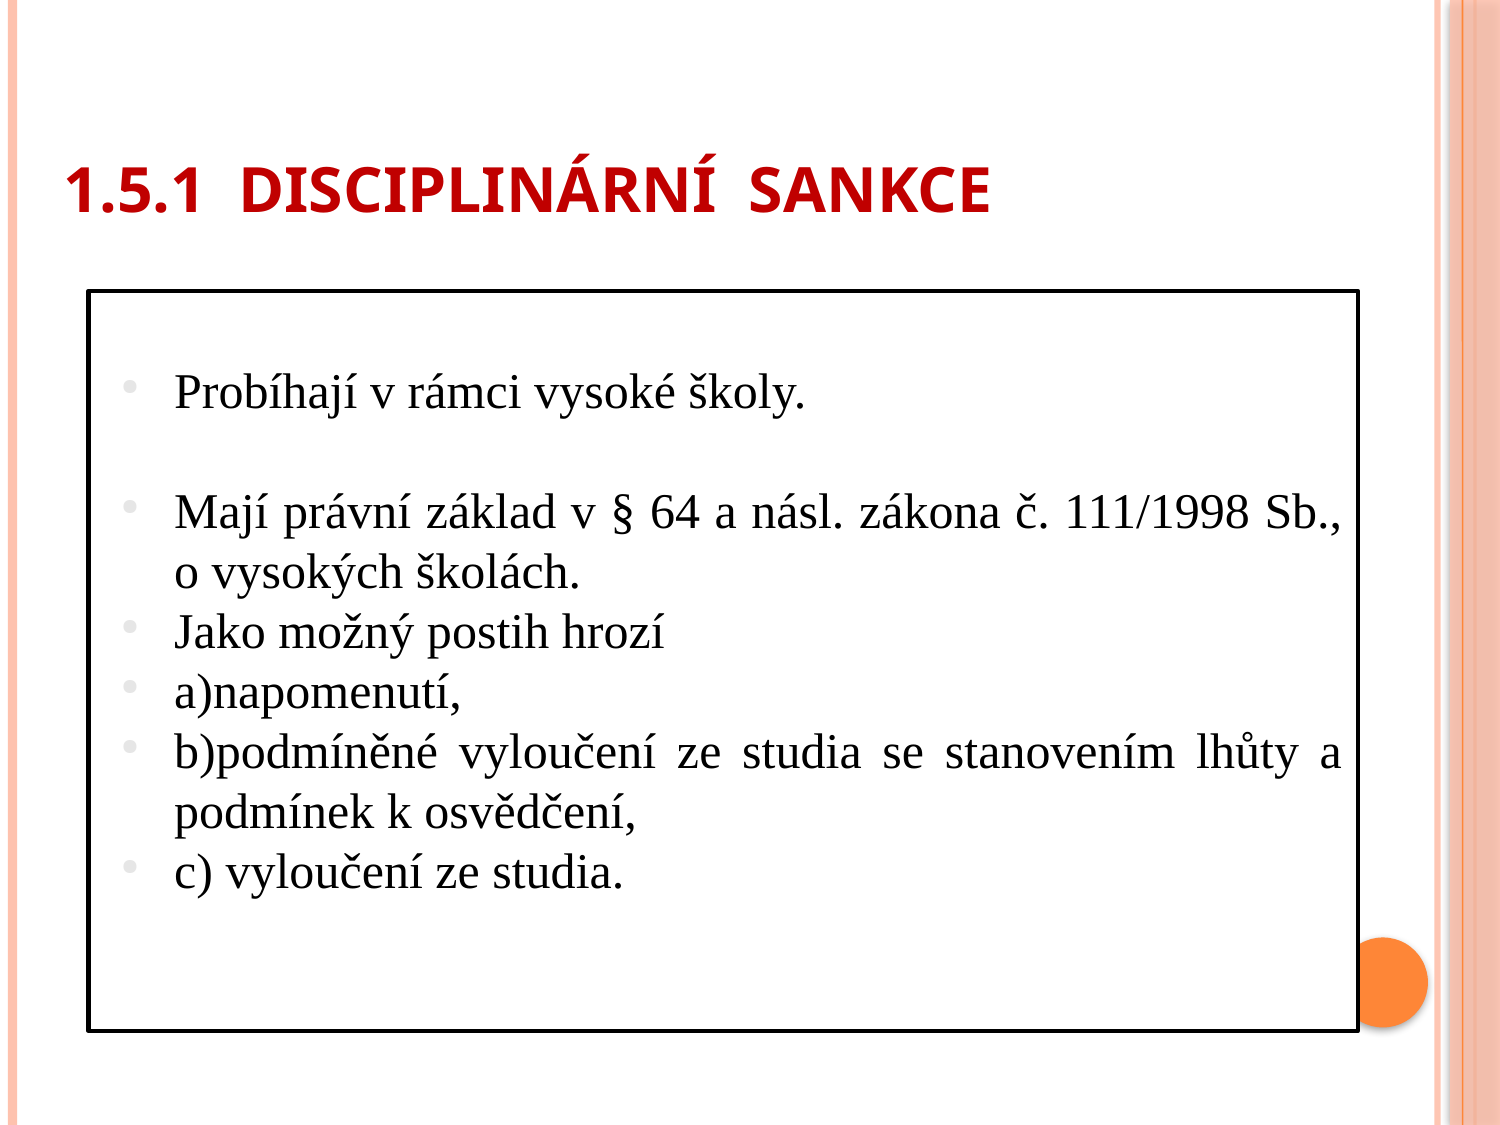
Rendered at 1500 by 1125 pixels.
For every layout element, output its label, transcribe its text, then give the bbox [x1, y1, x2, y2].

list Probíhají v rámci vysoké školy. Mají právní základ v § 64 a násl. zákona č. 111/1998 Sb., o vysokých školách. Jako možný postih hrozí a)napomenutí, b)podmíněné vyloučení ze studia se stanovením lhůty a podmínek k osvědčení, c) vyloučení ze studia. [86, 289, 1360, 1033]
title 1.5.1 Disciplinární Sankce [0, 45, 1350, 233]
